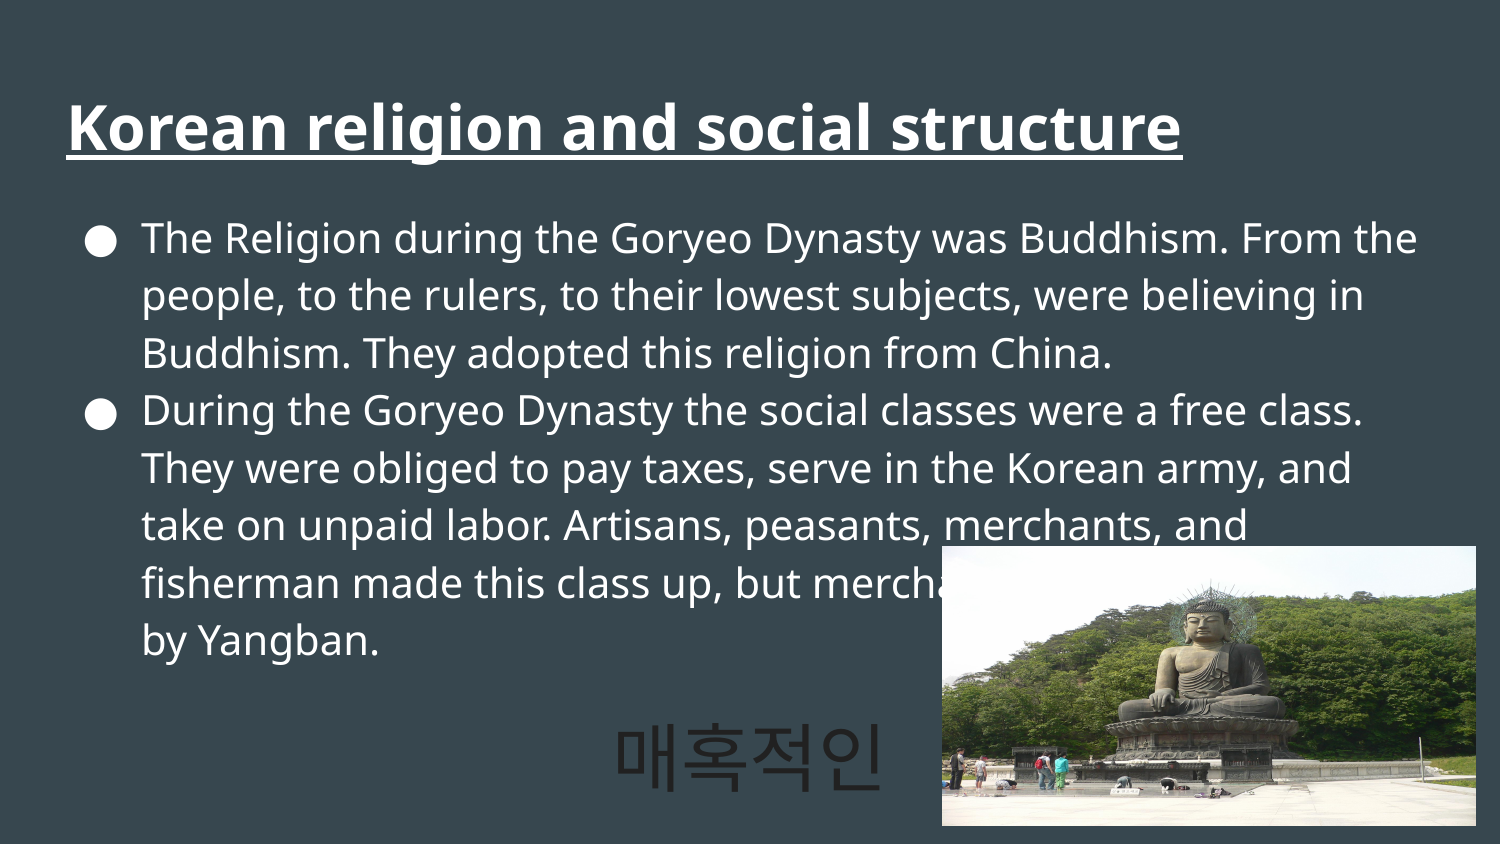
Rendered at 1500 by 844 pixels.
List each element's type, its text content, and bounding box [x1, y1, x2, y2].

picture [942, 546, 1476, 826]
title Korean religion and social structure [51, 72, 1449, 167]
list The Religion during the Goryeo Dynasty was Buddhism. From the people, to the rulers, to their lowest subjects, were believing in Buddhism. They adopted this religion from China. During the Goryeo Dynasty the social classes were a free class. They were obliged to pay taxes, serve in the Korean army, and take on unpaid labor. Artisans, peasants, merchants, and fisherman made this class up, but merchants were regarded lowly by Yangban. 매혹적인 [51, 189, 1449, 750]
